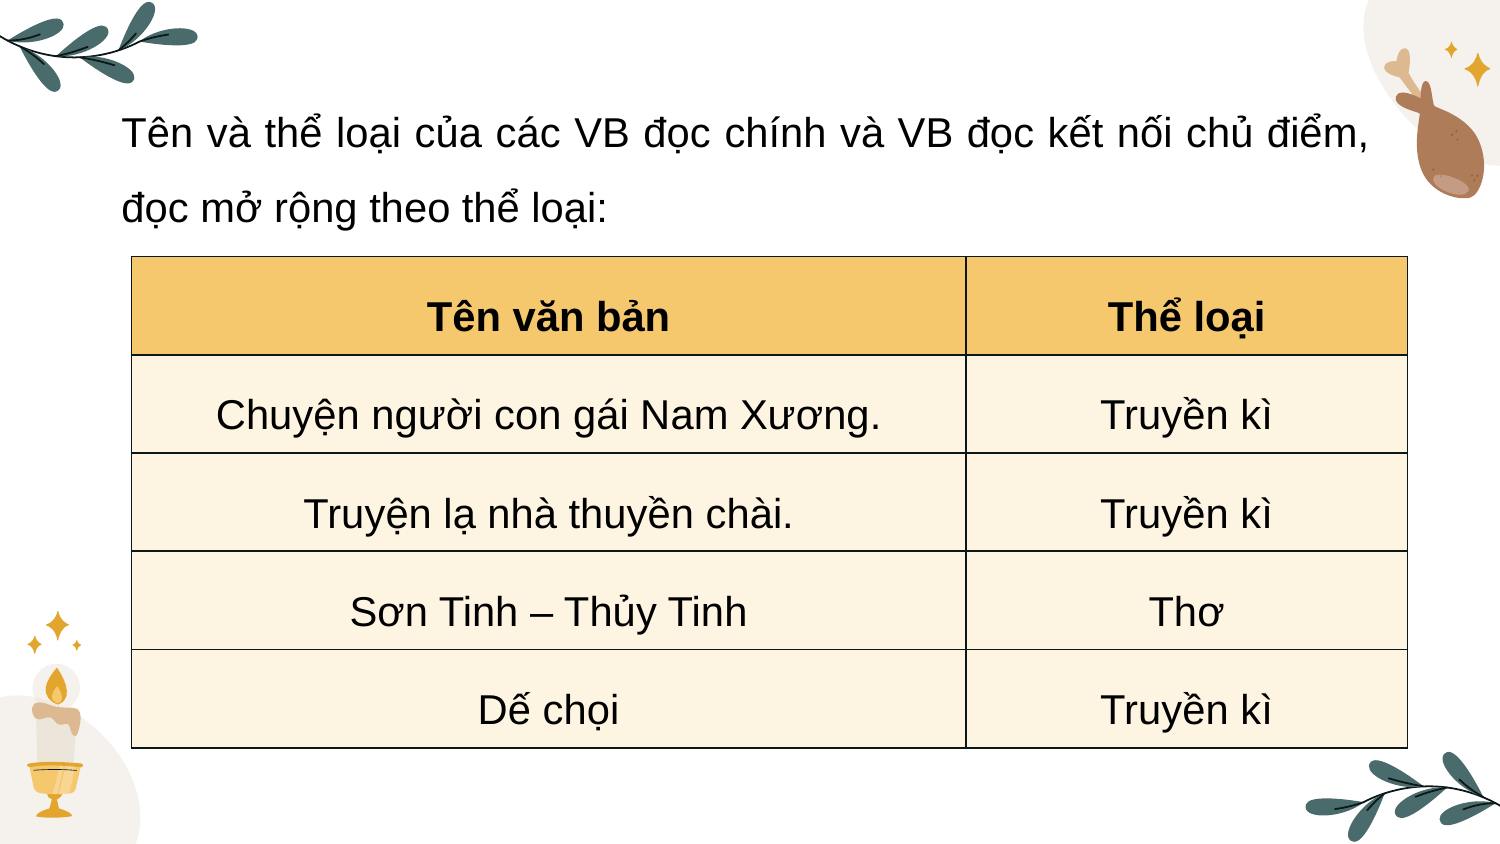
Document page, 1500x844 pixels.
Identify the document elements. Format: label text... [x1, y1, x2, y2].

table_cell Sơn Tinh – Thủy Tinh [132, 552, 965, 649]
table_cell Dế chọi [132, 650, 965, 747]
text_box Tên và thể loại của các VB đọc chính và VB đọc kết nối chủ điểm, đọc mở rộng theo thể loại: [106, 72, 1385, 238]
table_header Tên văn bản [132, 257, 965, 354]
table_cell Truyền kì [967, 356, 1407, 452]
table_cell Thơ [967, 552, 1407, 649]
table_header Thể loại [967, 257, 1407, 354]
table_cell Truyền kì [967, 650, 1407, 747]
table_cell Truyện lạ nhà thuyền chài. [132, 454, 965, 550]
table_cell Chuyện người con gái Nam Xương. [132, 356, 965, 452]
table_cell Truyền kì [967, 454, 1407, 550]
